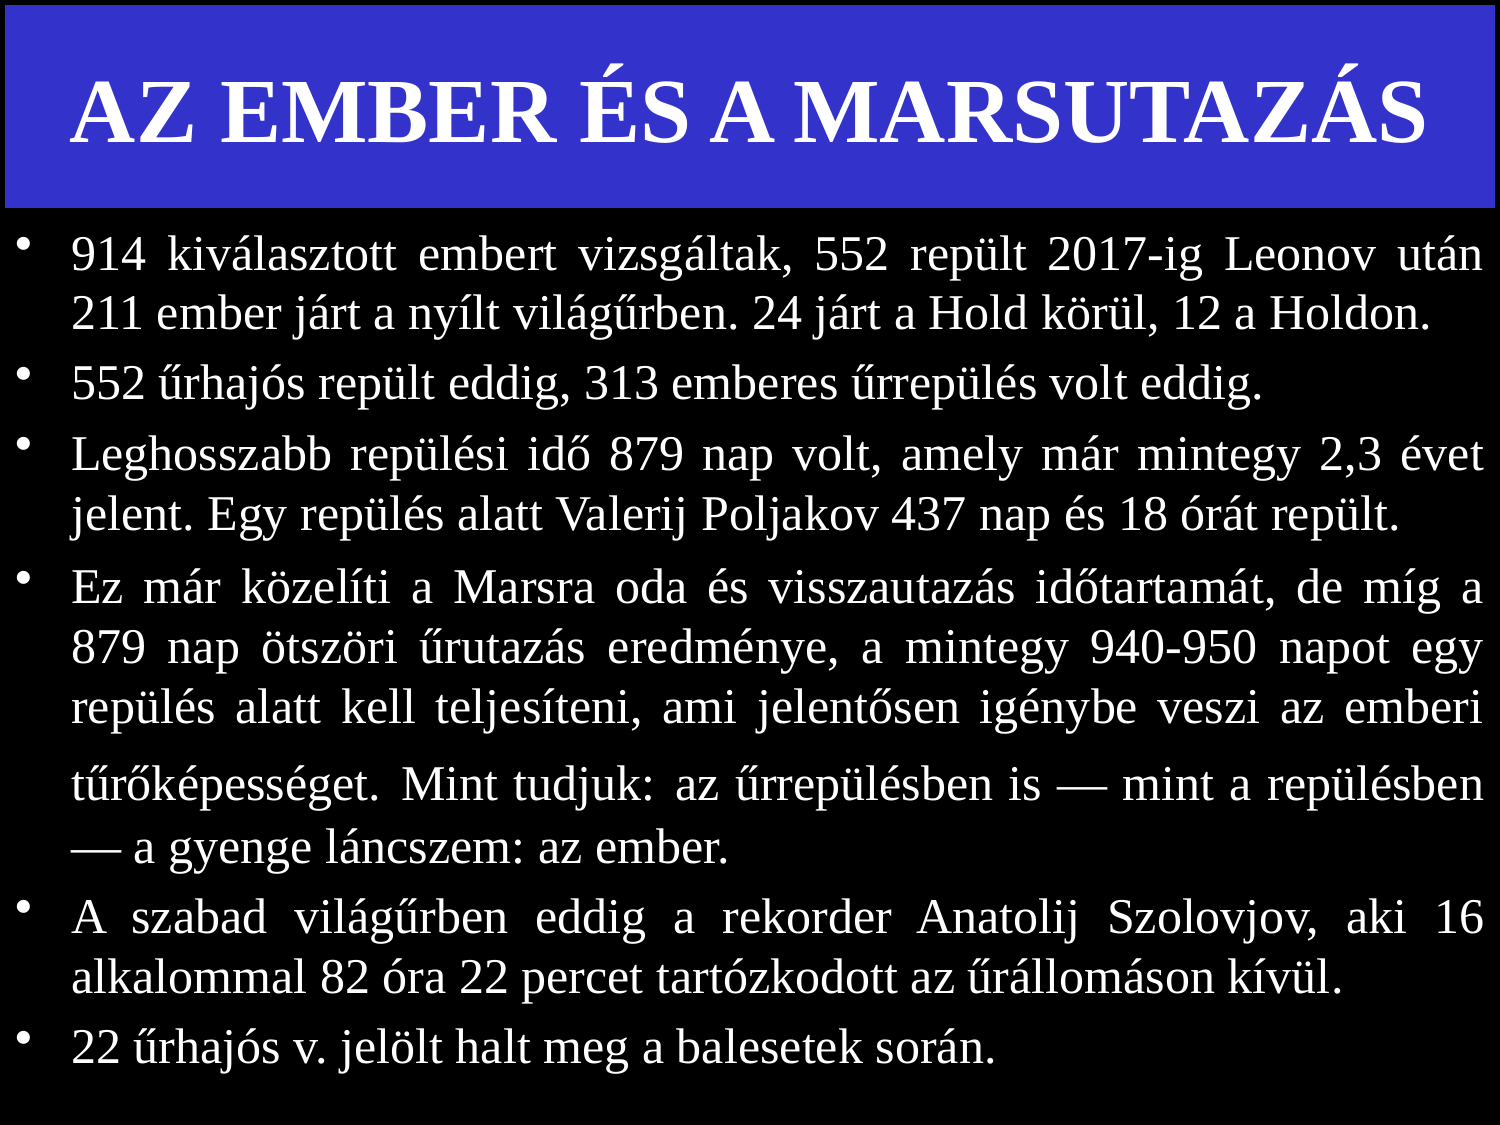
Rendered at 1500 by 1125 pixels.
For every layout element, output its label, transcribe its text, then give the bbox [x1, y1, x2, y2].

list 914 kiválasztott embert vizsgáltak, 552 repült 2017-ig Leonov után 211 ember járt a nyílt világűrben. 24 járt a Hold körül, 12 a Holdon. 552 űrhajós repült eddig, 313 emberes űrrepülés volt eddig. Leghosszabb repülési idő 879 nap volt, amely már mintegy 2,3 évet jelent. Egy repülés alatt Valerij Poljakov 437 nap és 18 órát repült. Ez már közelíti a Marsra oda és visszautazás időtartamát, de míg a 879 nap ötszöri űrutazás eredménye, a mintegy 940-950 napot egy repülés alatt kell teljesíteni, ami jelentősen igénybe veszi az emberi tűrőképességet. Mint tudjuk: az űrrepülésben is — mint a repülésben — a gyenge láncszem: az ember. A szabad világűrben eddig a rekorder Anatolij Szolovjov, aki 16 alkalommal 82 óra 22 percet tartózkodott az űrállomáson kívül. 22 űrhajós v. jelölt halt meg a balesetek során. [0, 212, 1500, 1125]
title AZ EMBER ÉS A MARSUTAZÁS [0, 0, 1500, 212]
